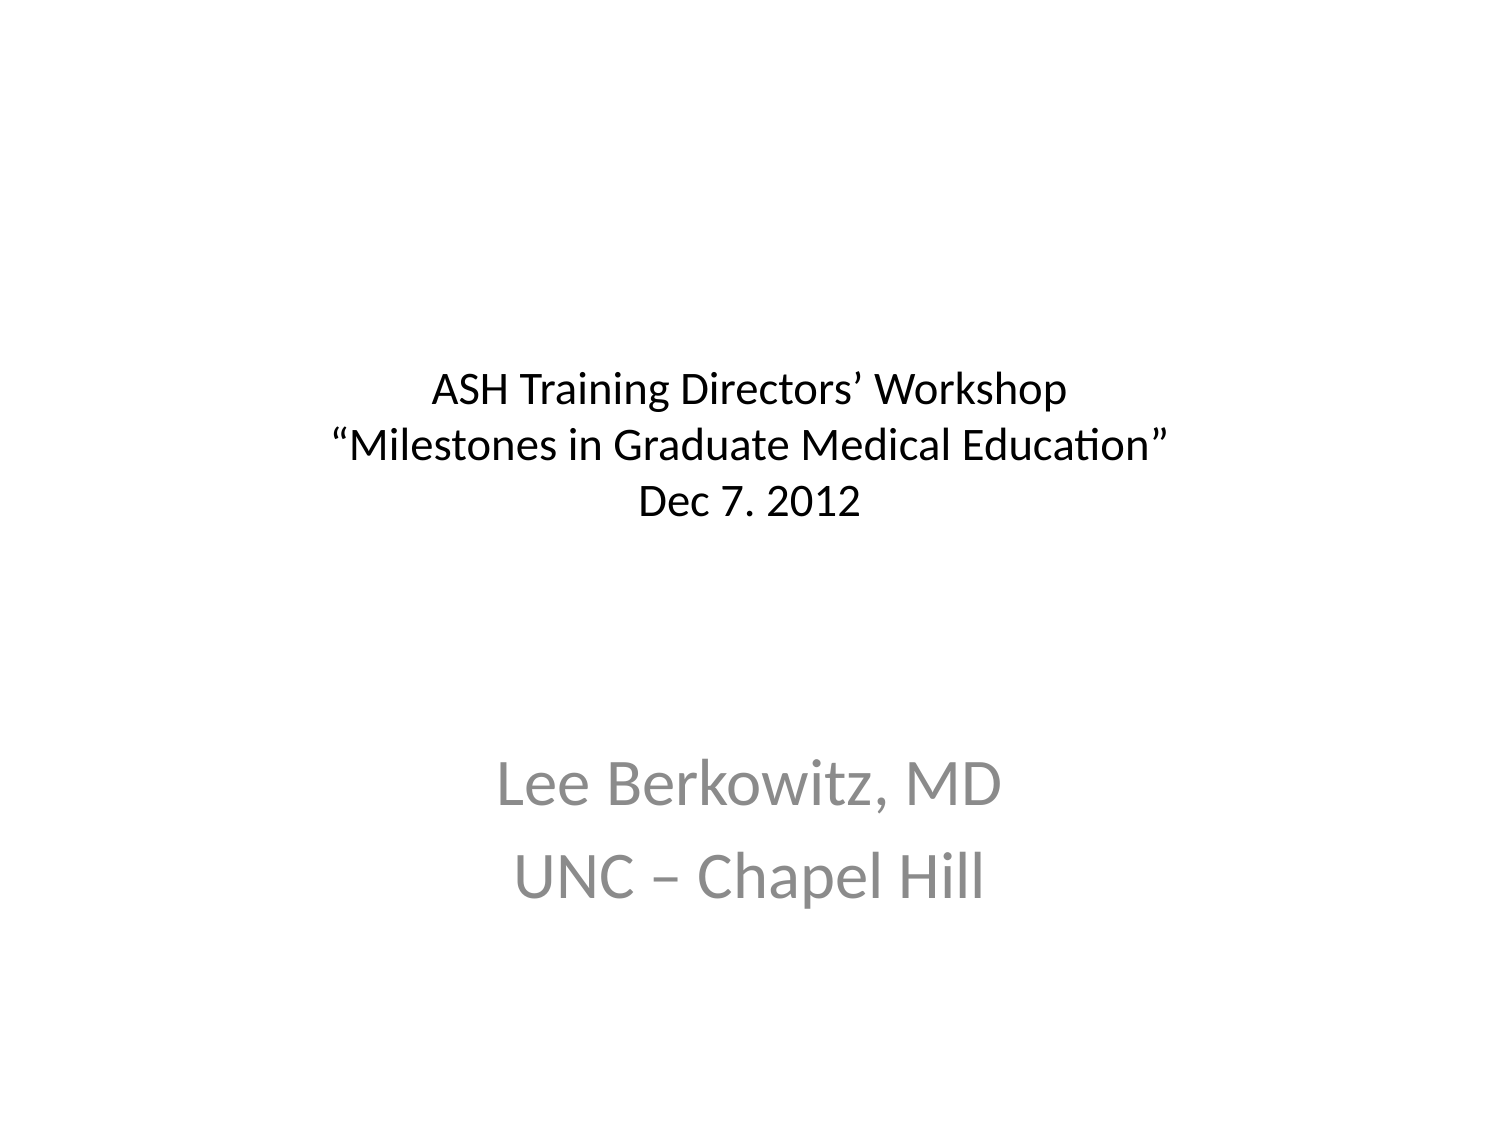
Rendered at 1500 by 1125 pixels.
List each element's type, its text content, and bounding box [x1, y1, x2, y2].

subtitle Lee Berkowitz, MD UNC – Chapel Hill [225, 637, 1275, 925]
title ASH Training Directors’ Workshop “Milestones in Graduate Medical Education” Dec 7. 2012 [112, 349, 1388, 591]
